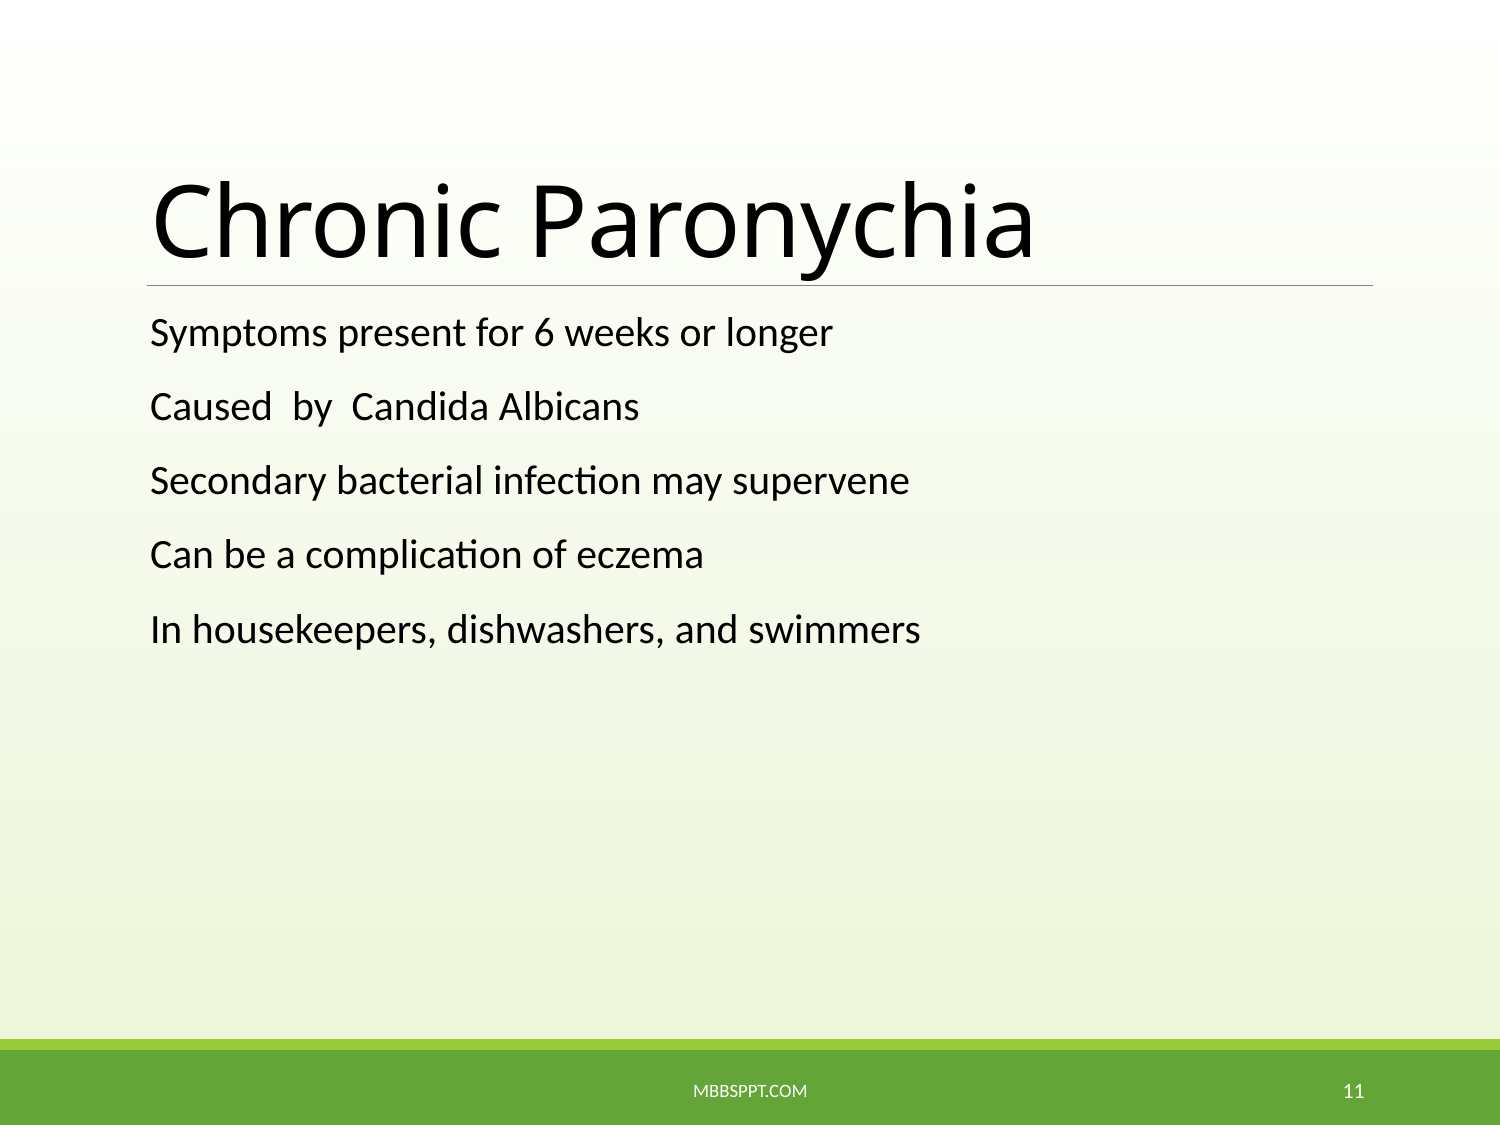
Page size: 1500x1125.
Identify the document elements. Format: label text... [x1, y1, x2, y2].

slide_number 11 [1218, 1059, 1380, 1120]
footer MBBSPPT.COM [453, 1059, 1047, 1120]
list Symptoms present for 6 weeks or longer Caused by Candida Albicans Secondary bacterial infection may supervene Can be a complication of eczema In housekeepers, dishwashers, and swimmers [135, 302, 1373, 963]
title Chronic Paronychia [135, 47, 1373, 285]
